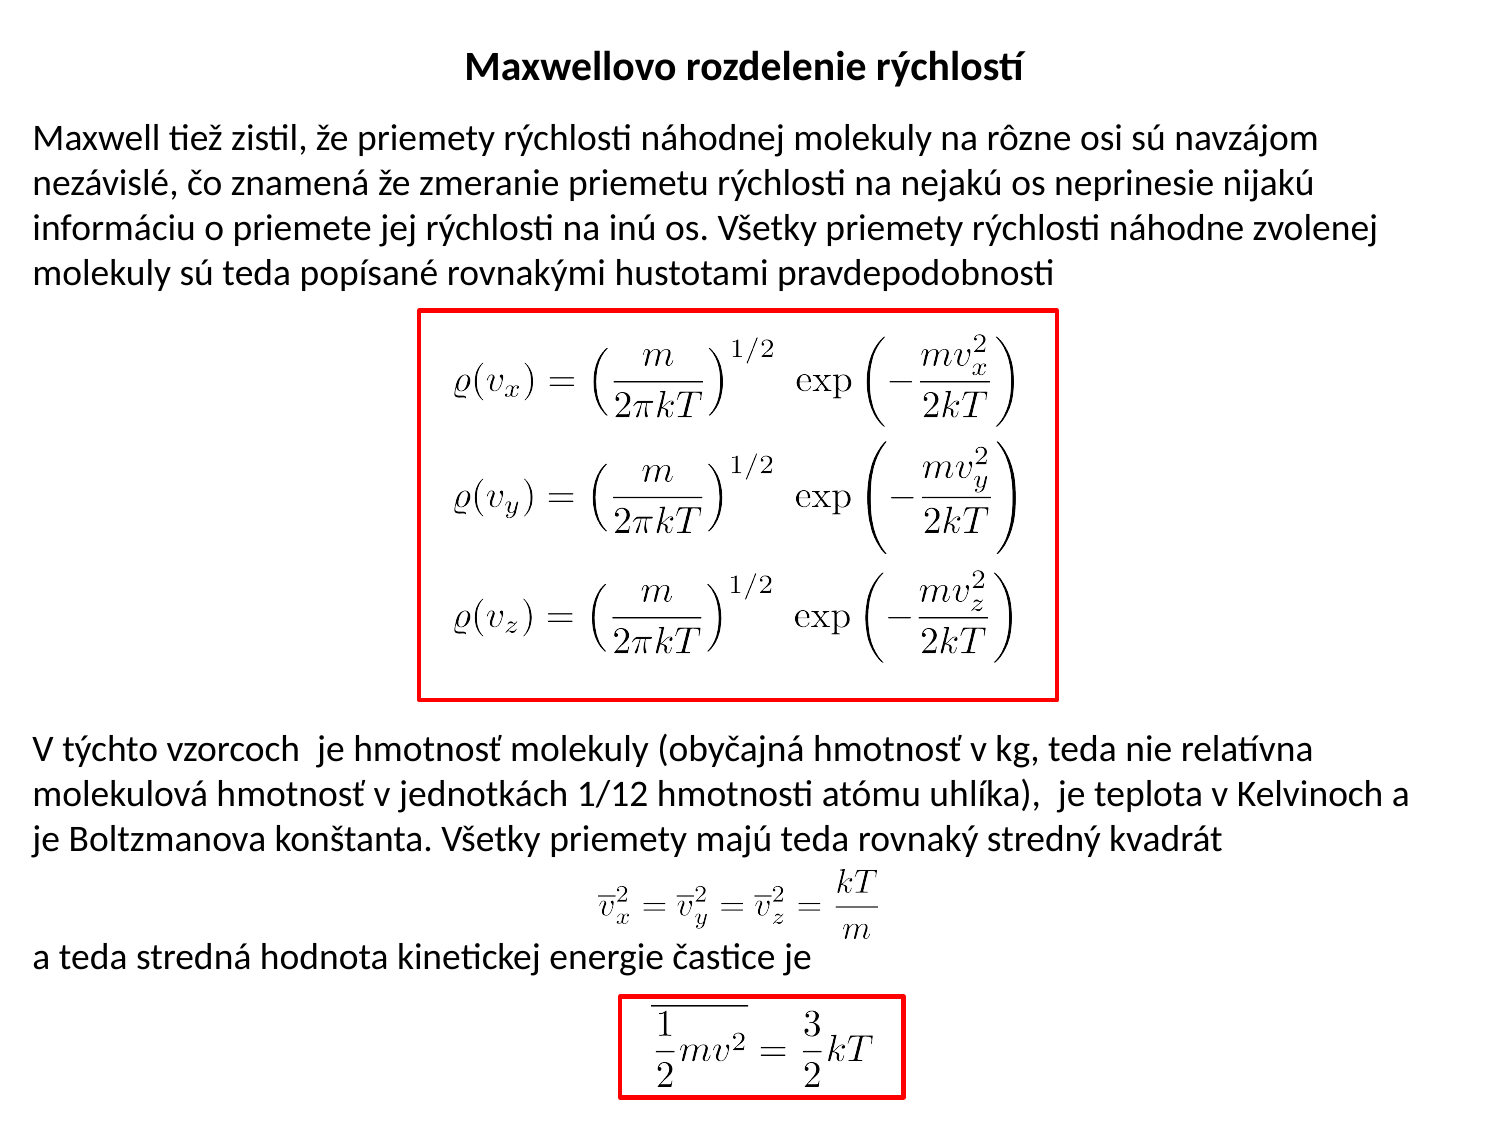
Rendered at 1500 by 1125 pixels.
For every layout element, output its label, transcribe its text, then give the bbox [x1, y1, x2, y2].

picture [650, 1004, 873, 1087]
text_box Maxwellovo rozdelenie rýchlostí [159, 31, 1329, 97]
text_box [417, 308, 1059, 702]
picture [598, 869, 879, 939]
text_box Maxwell tiež zistil, že priemety rýchlosti náhodnej molekuly na rôzne osi sú navzájom nezávislé, čo znamená že zmeranie priemetu rýchlosti na nejakú os neprinesie nijakú informáciu o priemete jej rýchlosti na inú os. Všetky priemety rýchlosti náhodne zvolenej molekuly sú teda popísané rovnakými hustotami pravdepodobnosti [17, 105, 1471, 301]
text_box [618, 994, 906, 1100]
picture [454, 441, 1016, 554]
picture [454, 570, 1012, 663]
picture [454, 333, 1014, 427]
